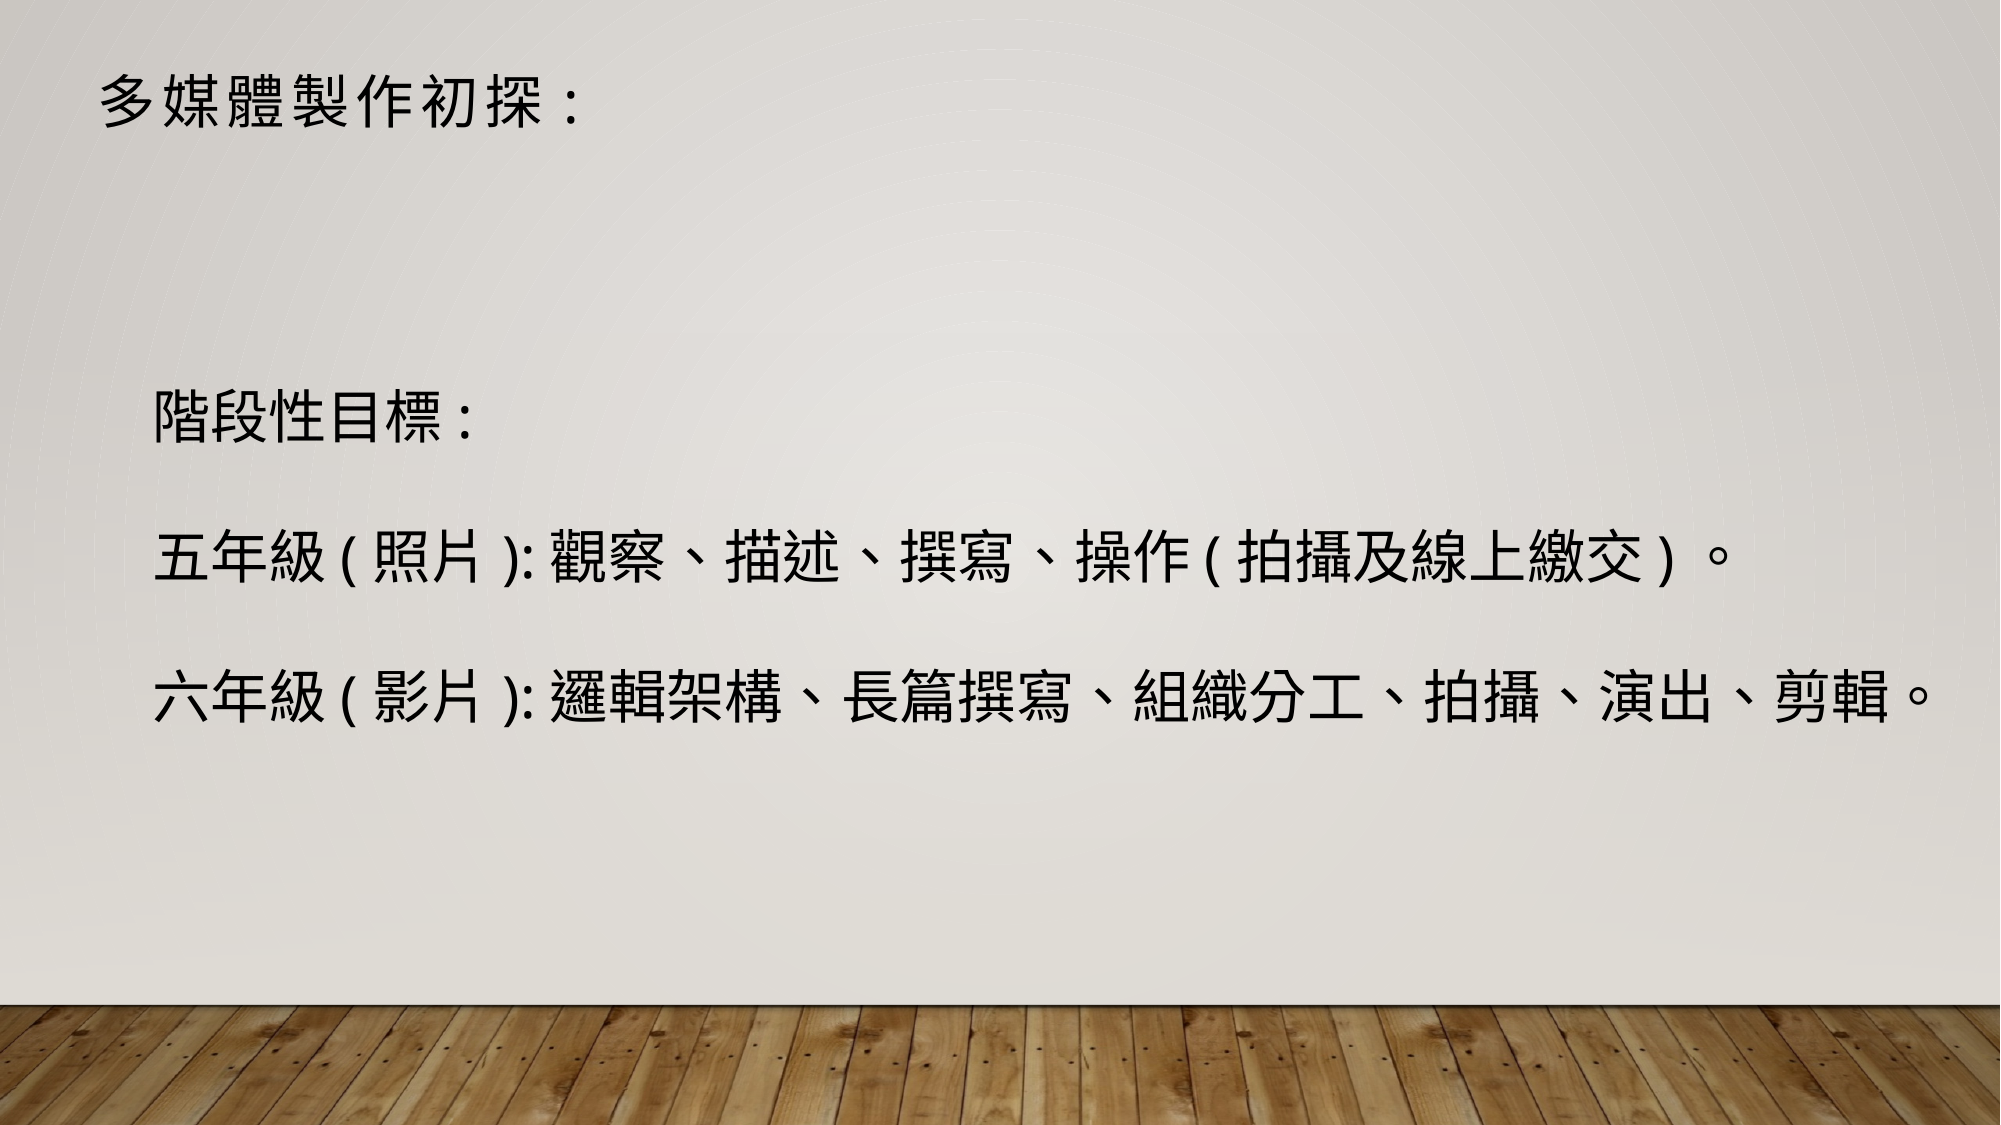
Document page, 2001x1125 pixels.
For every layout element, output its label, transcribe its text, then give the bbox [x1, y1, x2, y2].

picture [0, 1005, 2000, 1125]
text_box 多媒體製作初探: [82, 57, 594, 143]
text_box 階段性目標: 五年級(照片):觀察、描述、撰寫、操作(拍攝及線上繳交)。 六年級(影片):邏輯架構、長篇撰寫、組織分工、拍攝、演出、剪輯。 [137, 303, 1950, 738]
